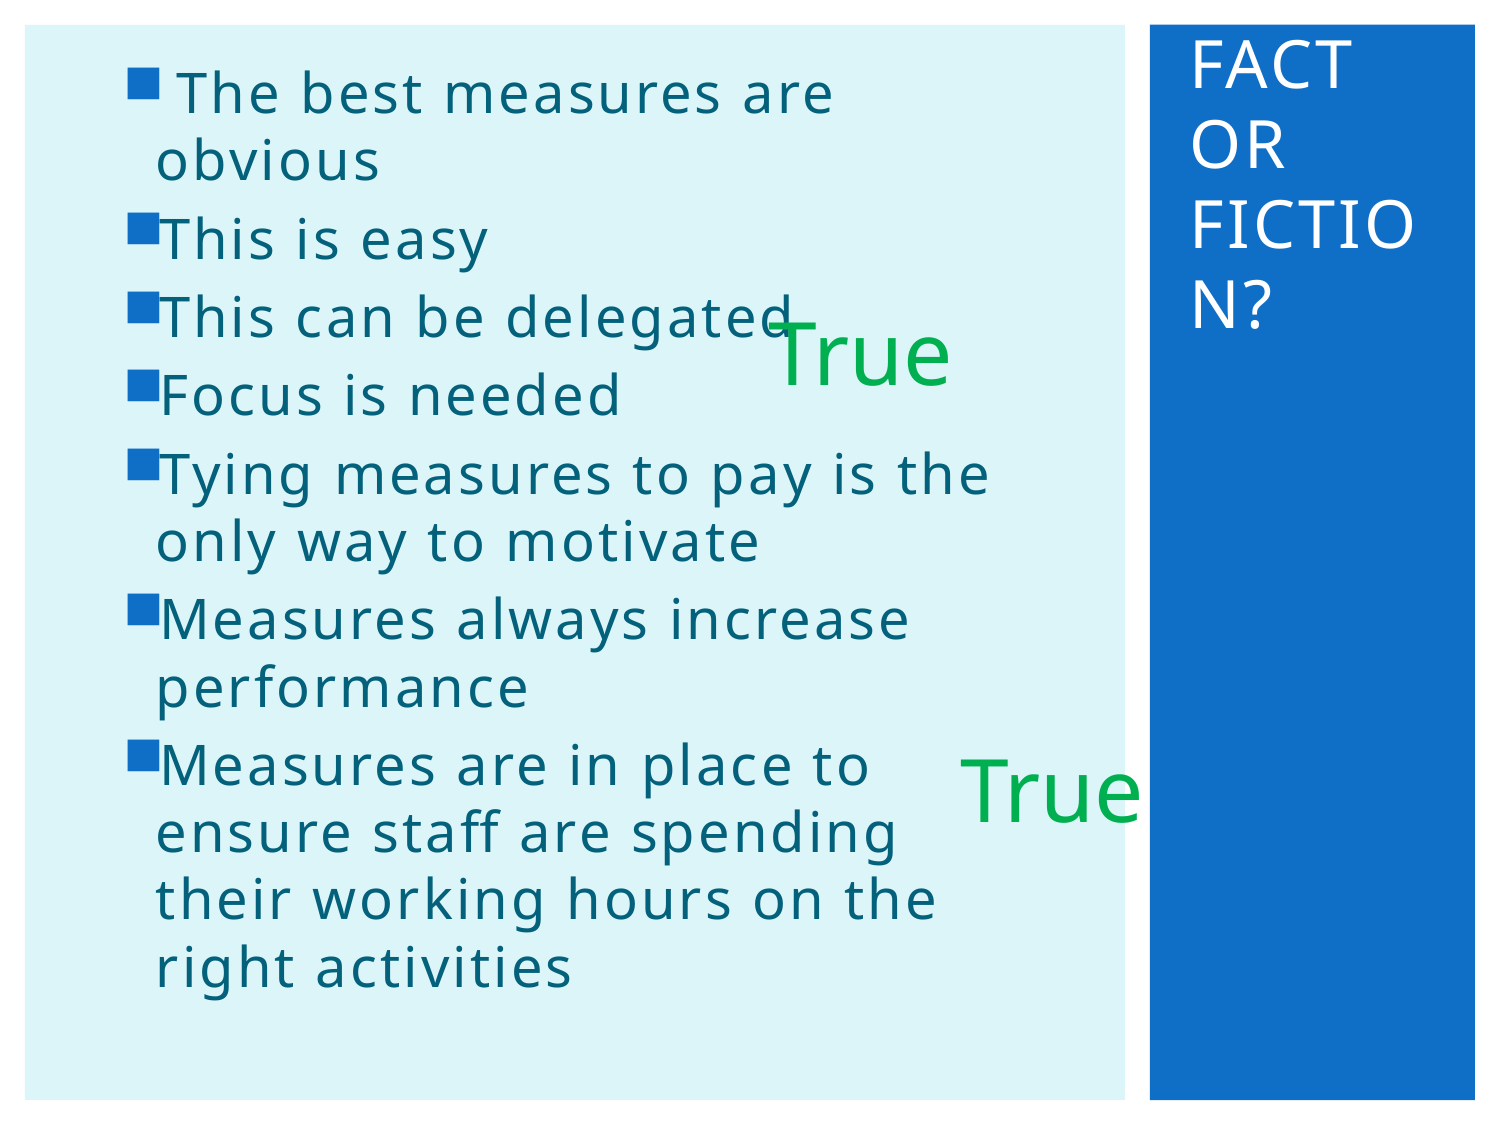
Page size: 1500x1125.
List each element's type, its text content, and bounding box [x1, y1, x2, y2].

list The best measures are obvious This is easy This can be delegated Focus is needed Tying measures to pay is the only way to motivate Measures always increase performance Measures are in place to ensure staff are spending their working hours on the right activities [99, 50, 1063, 1011]
title Fact or Fiction? [1174, 75, 1471, 350]
text_box True [754, 290, 968, 411]
text_box True [945, 727, 1159, 848]
